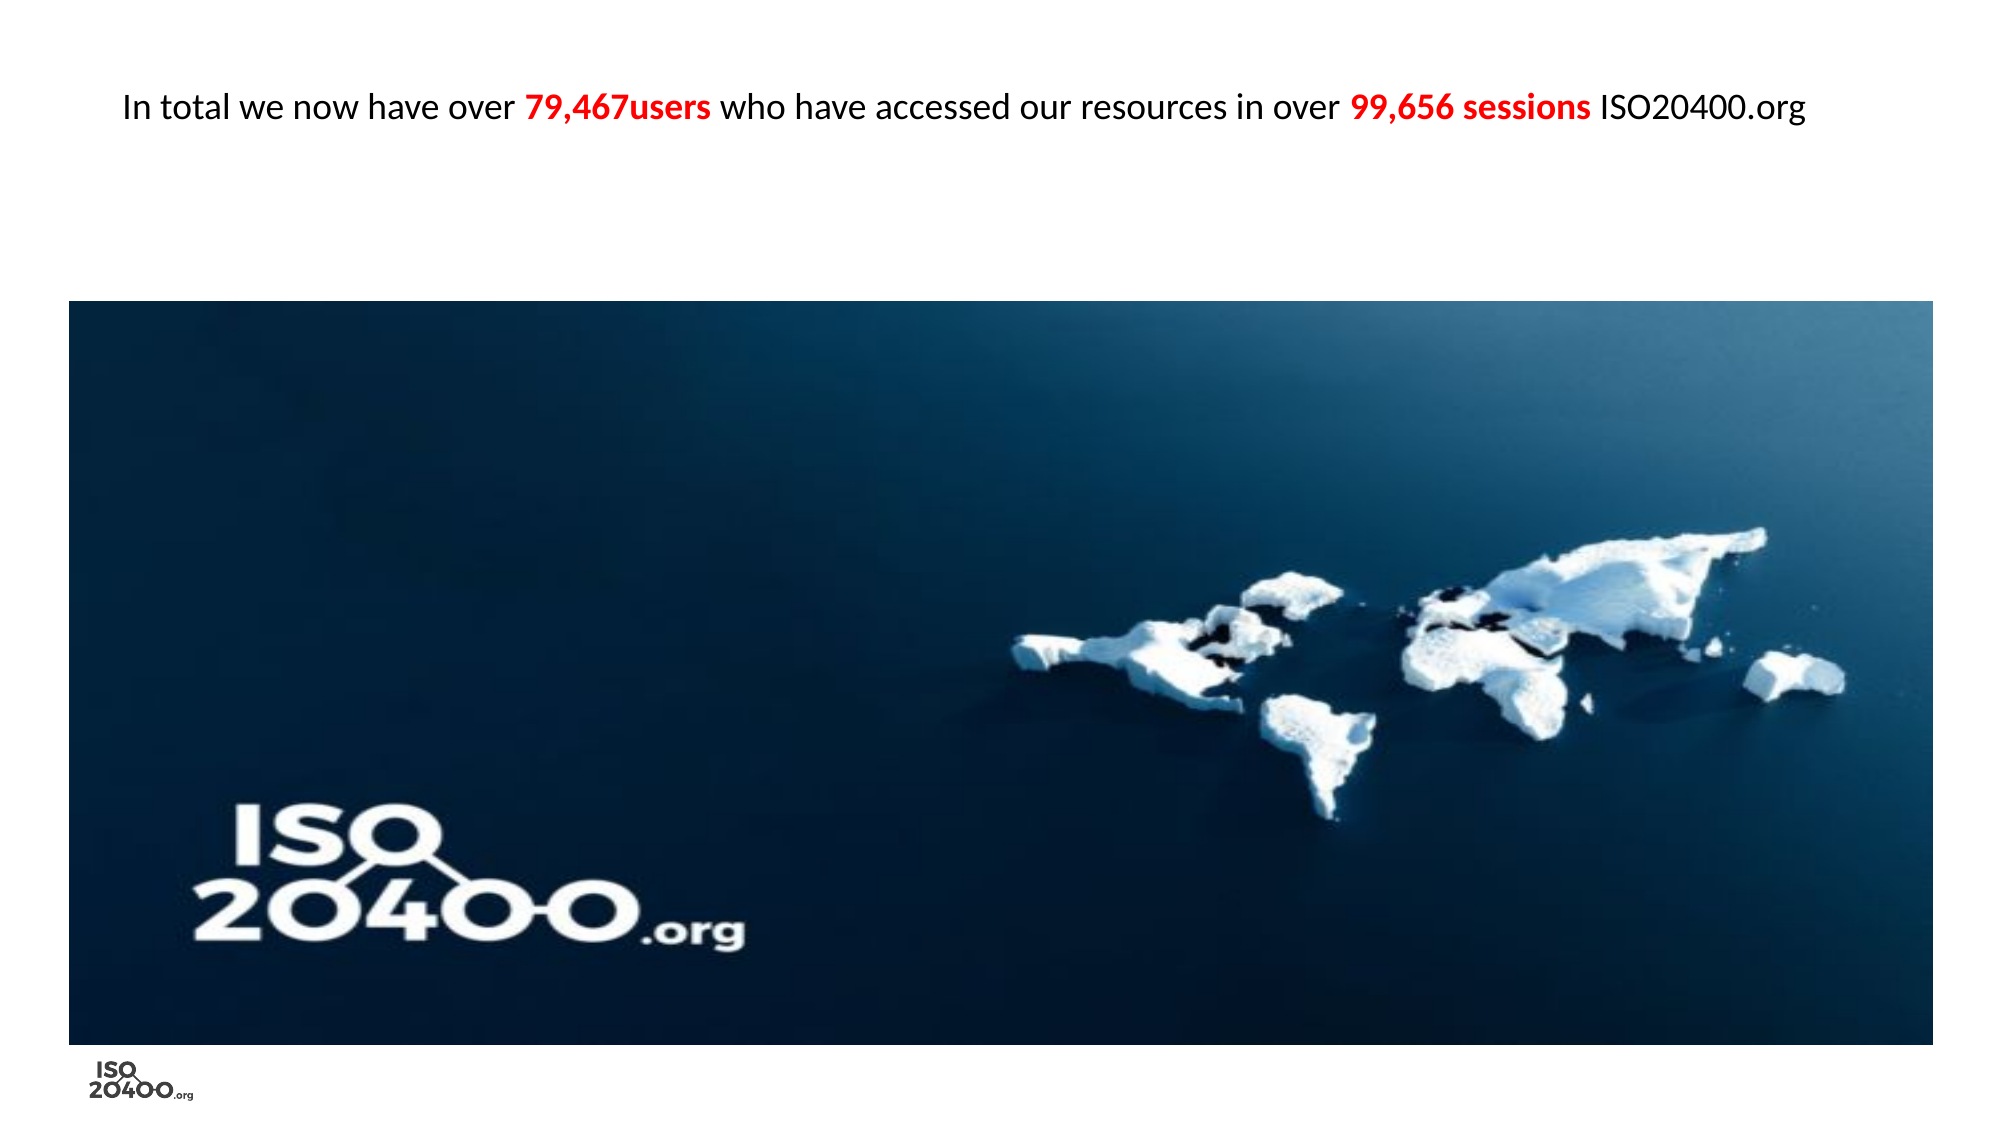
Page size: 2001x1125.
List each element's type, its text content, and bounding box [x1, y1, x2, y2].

text_box In total we now have over 79,467users who have accessed our resources in over 99,656 sessions ISO20400.org [107, 74, 1907, 135]
picture [89, 1061, 193, 1101]
picture [69, 301, 1933, 1045]
